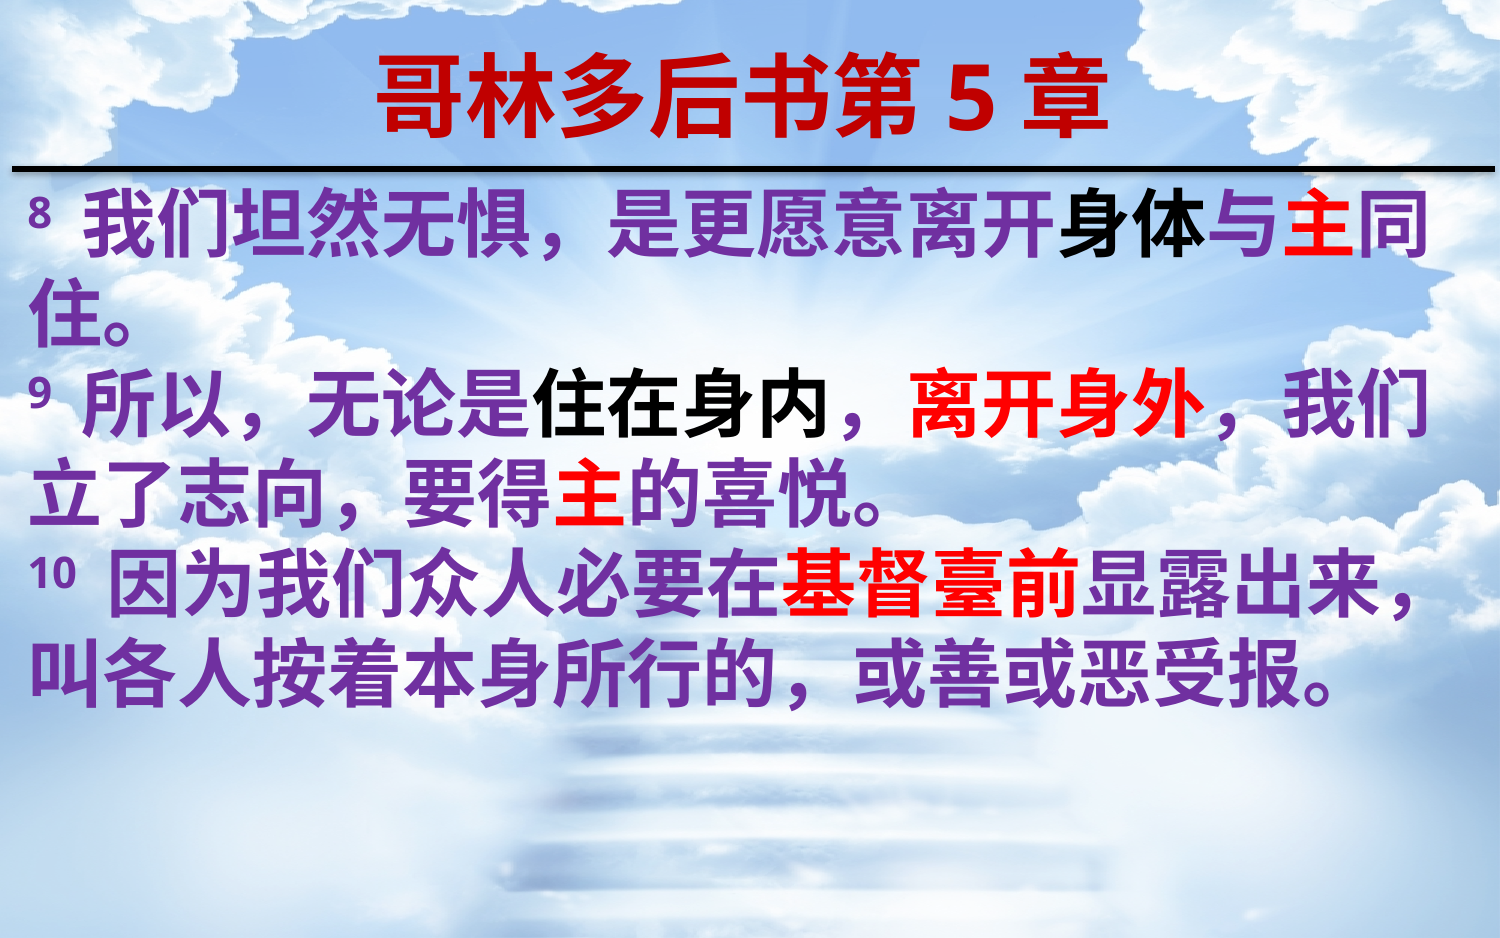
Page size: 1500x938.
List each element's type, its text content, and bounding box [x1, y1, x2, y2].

text_box 8 我们坦然无惧，是更愿意离开身体与主同住。 9 所以，无论是住在身内，离开身外，我们立了志向，要得主的喜悦。 10 因为我们众人必要在基督臺前显露出来，叫各人按着本身所行的，或善或恶受报。 [12, 179, 1495, 724]
text_box 哥林多后书第5章 [358, 31, 1127, 156]
